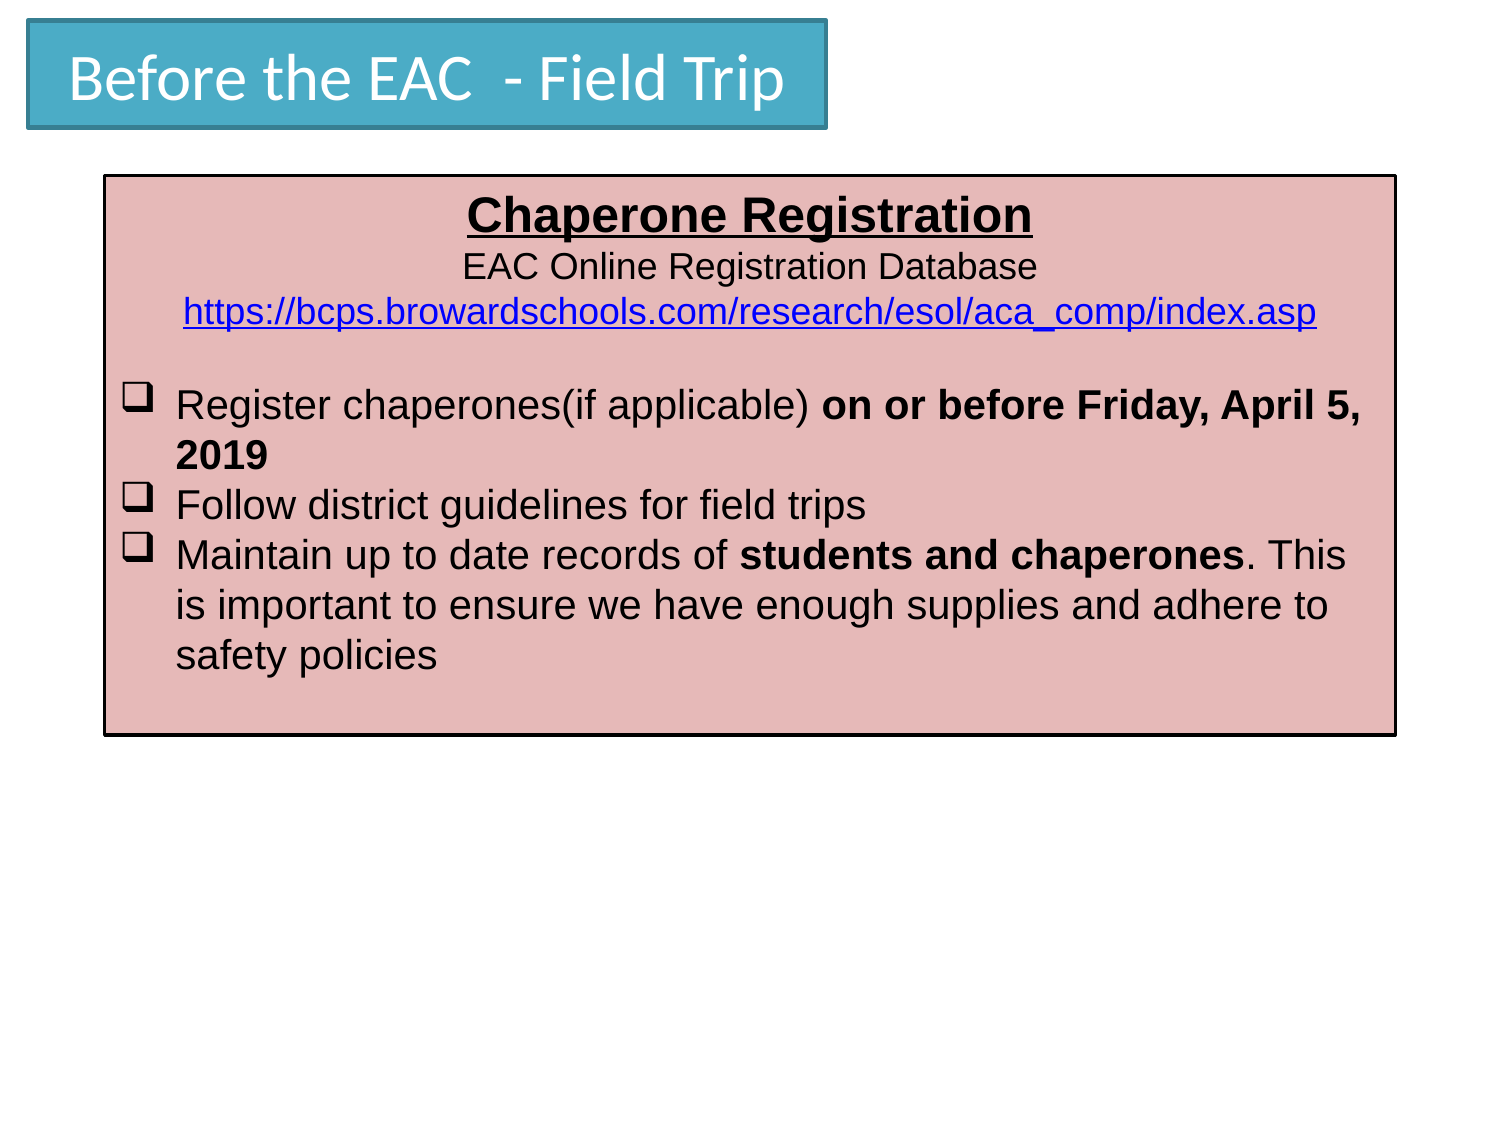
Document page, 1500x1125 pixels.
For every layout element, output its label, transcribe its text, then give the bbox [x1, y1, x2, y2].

text_box Chaperone Registration EAC Online Registration Database https://bcps.browardschools.com/research/esol/aca_comp/index.asp Register chaperones(if applicable) on or before Friday, April 5, 2019 Follow district guidelines for field trips Maintain up to date records of students and chaperones. This is important to ensure we have enough supplies and adhere to safety policies [104, 175, 1396, 735]
title Before the EAC - Field Trip [26, 18, 828, 130]
